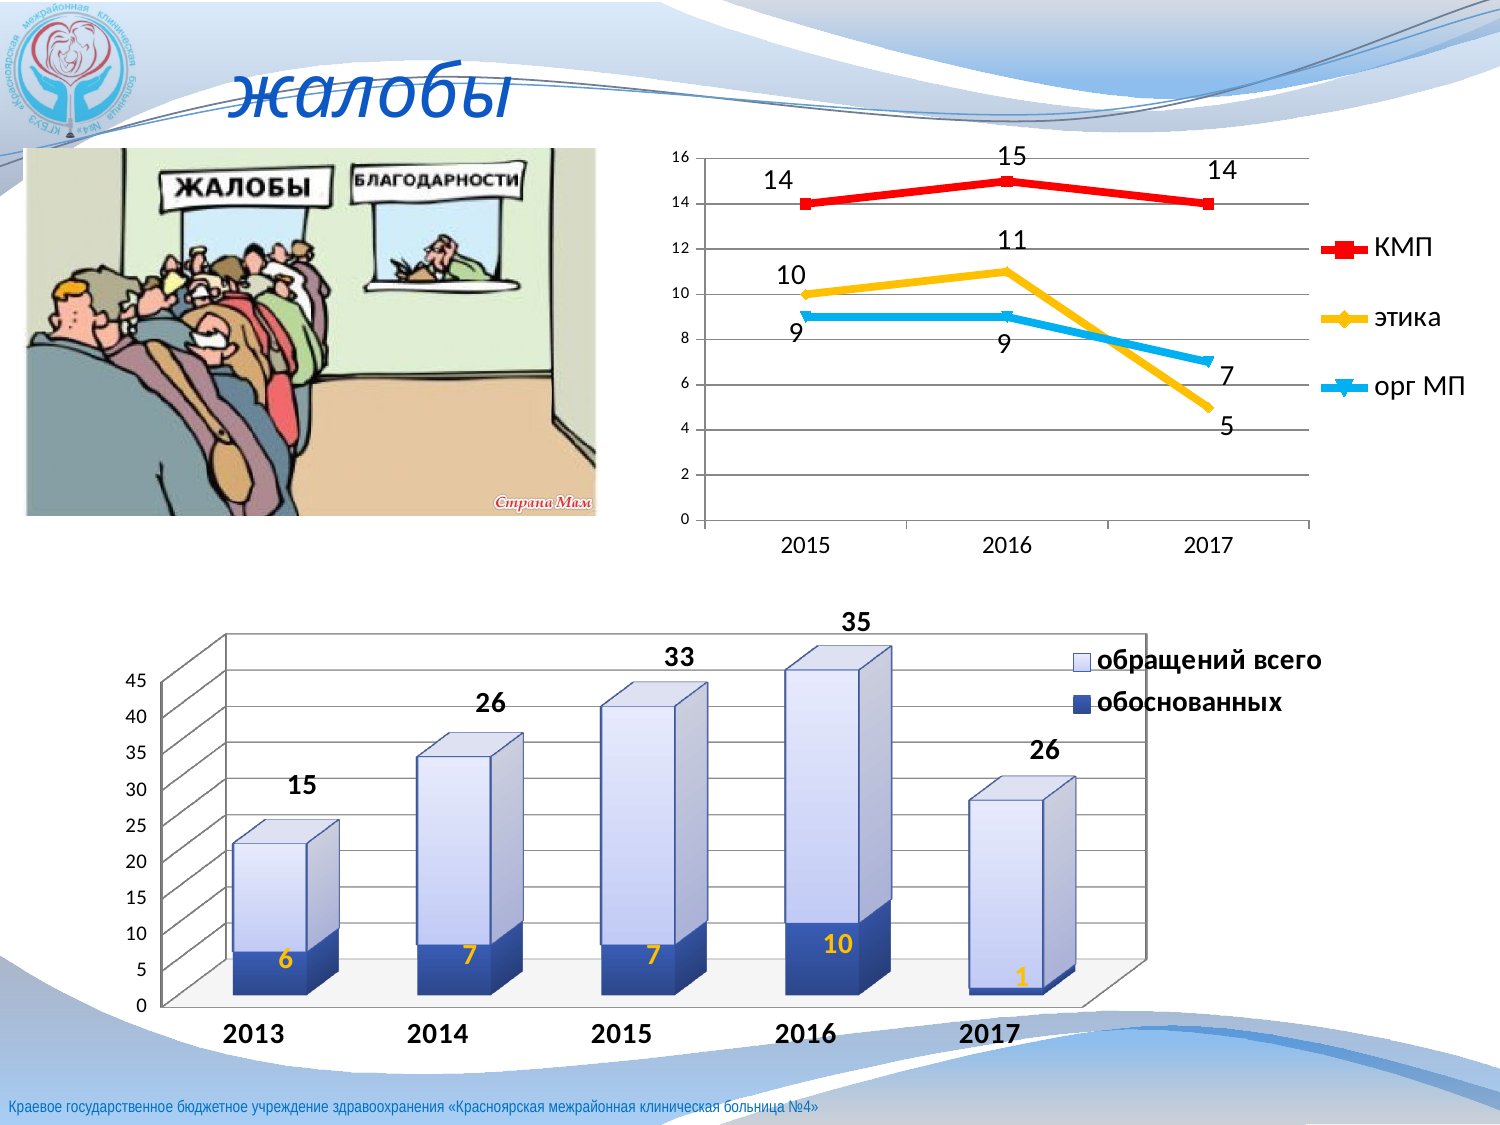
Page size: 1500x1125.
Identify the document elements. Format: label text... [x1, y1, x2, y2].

chart [631, 130, 1500, 581]
picture [23, 148, 598, 516]
chart [100, 609, 1365, 1060]
title жалобы [23, 35, 721, 142]
text_box ГРЫЖИ [5, 3, 136, 8]
